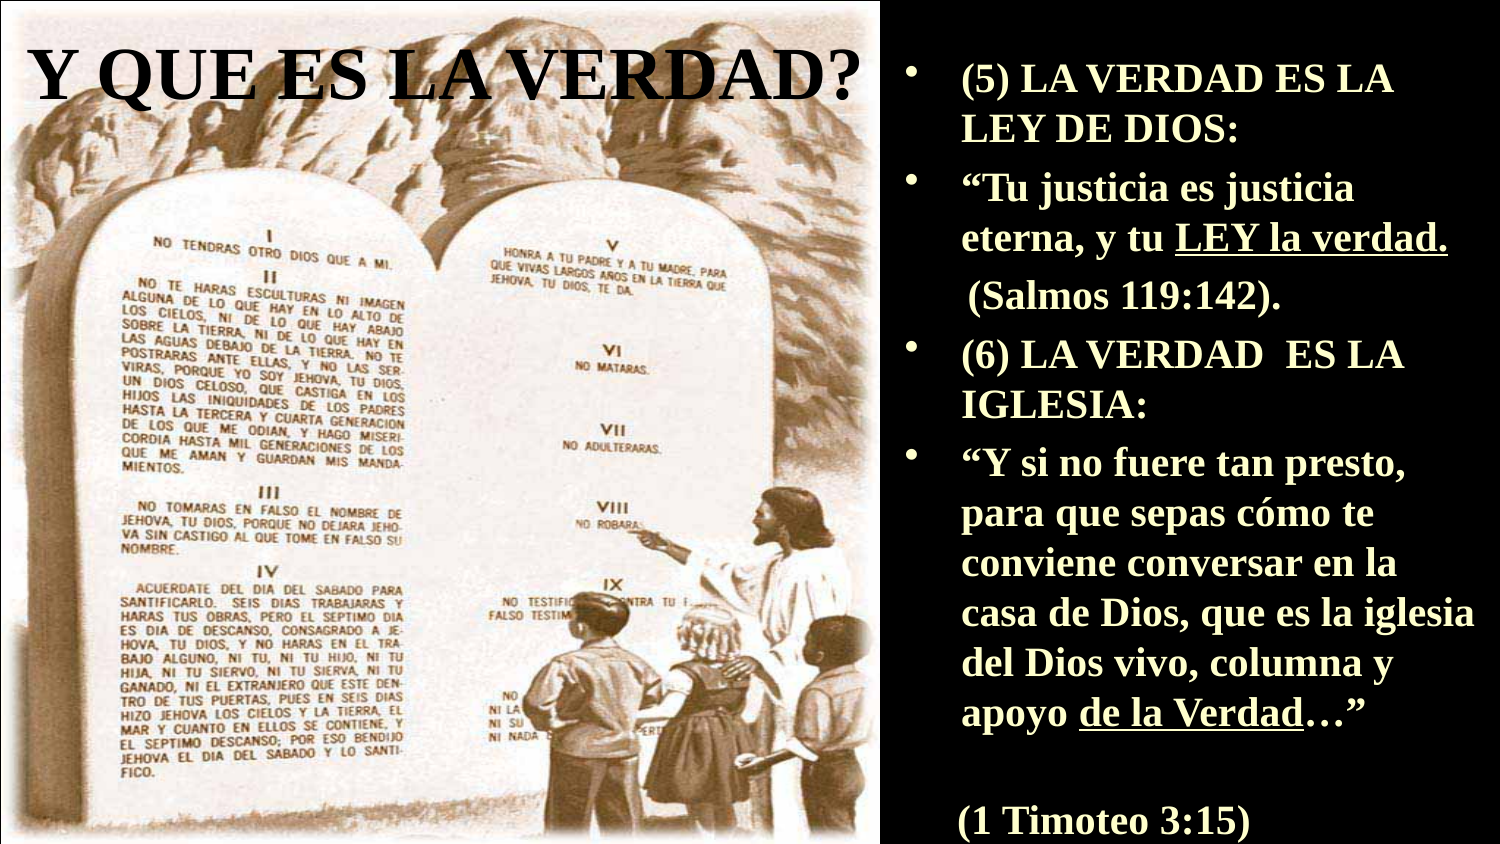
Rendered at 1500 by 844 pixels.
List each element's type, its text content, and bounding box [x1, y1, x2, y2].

list (5) LA VERDAD ES LA LEY DE DIOS: “Tu justicia es justicia eterna, y tu LEY la verdad. (Salmos 119:142). (6) LA VERDAD ES LA IGLESIA: “Y si no fuere tan presto, para que sepas cómo te conviene conversar en la casa de Dios, que es la iglesia del Dios vivo, columna y apoyo de la Verdad…” (1 Timoteo 3:15) [889, 43, 1498, 766]
picture [1, 1, 881, 844]
title Y QUE ES LA VERDAD? [884, 32, 890, 107]
